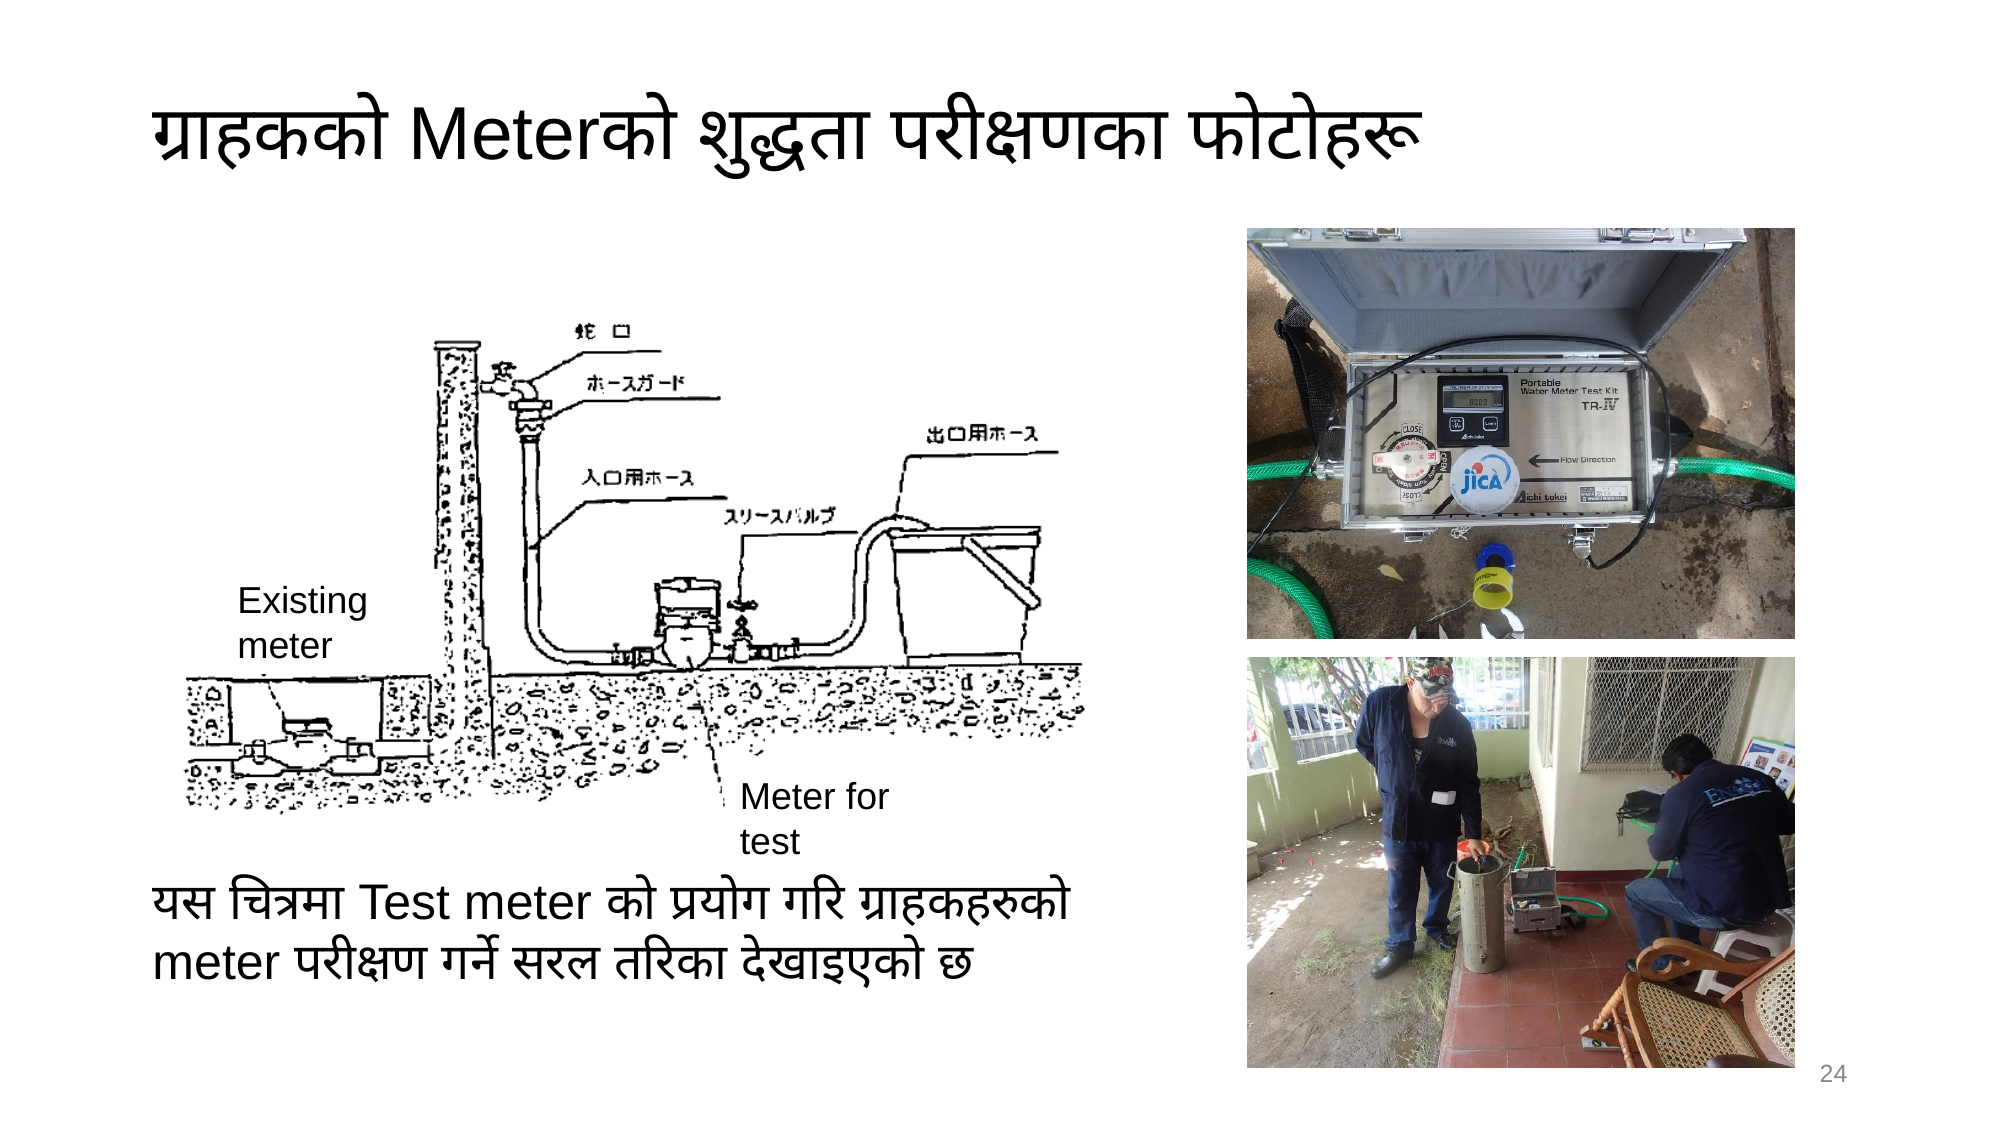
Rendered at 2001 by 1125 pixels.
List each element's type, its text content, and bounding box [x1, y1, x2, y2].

picture [1247, 657, 1795, 1068]
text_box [137, 321, 1135, 817]
picture [1247, 227, 1795, 639]
title ग्राहकको Meterको शुद्धता परीक्षणका फोटोहरू [137, 51, 1863, 220]
slide_number 24 [1412, 1042, 1863, 1103]
text_box यस चित्रमा Test meter को प्रयोग गरि ग्राहकहरुको meter परीक्षण गर्ने सरल तरिका देखाइएको छ [137, 862, 1213, 998]
